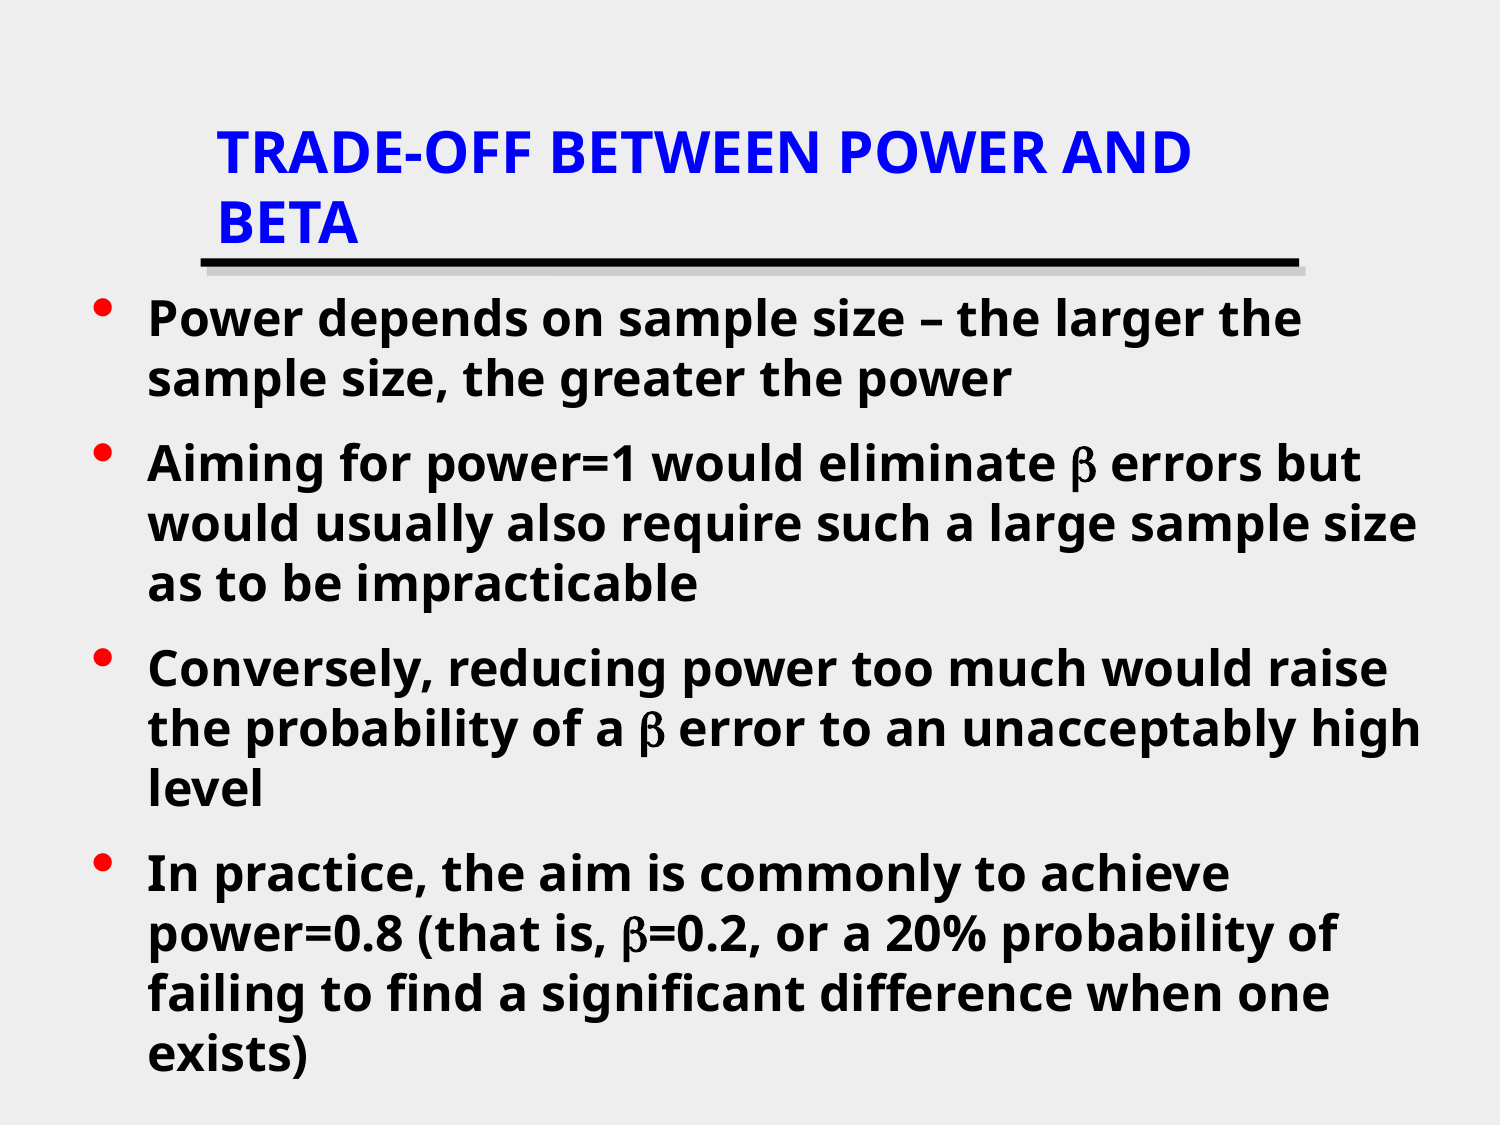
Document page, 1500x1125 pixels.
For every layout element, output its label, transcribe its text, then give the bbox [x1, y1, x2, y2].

list Power depends on sample size – the larger the sample size, the greater the power Aiming for power=1 would eliminate b errors but would usually also require such a large sample size as to be impracticable Conversely, reducing power too much would raise the probability of a b error to an unacceptably high level In practice, the aim is commonly to achieve power=0.8 (that is, b=0.2, or a 20% probability of failing to find a significant difference when one exists) [76, 278, 1447, 929]
title TRADE-OFF BETWEEN POWER AND BETA [201, 162, 1299, 263]
